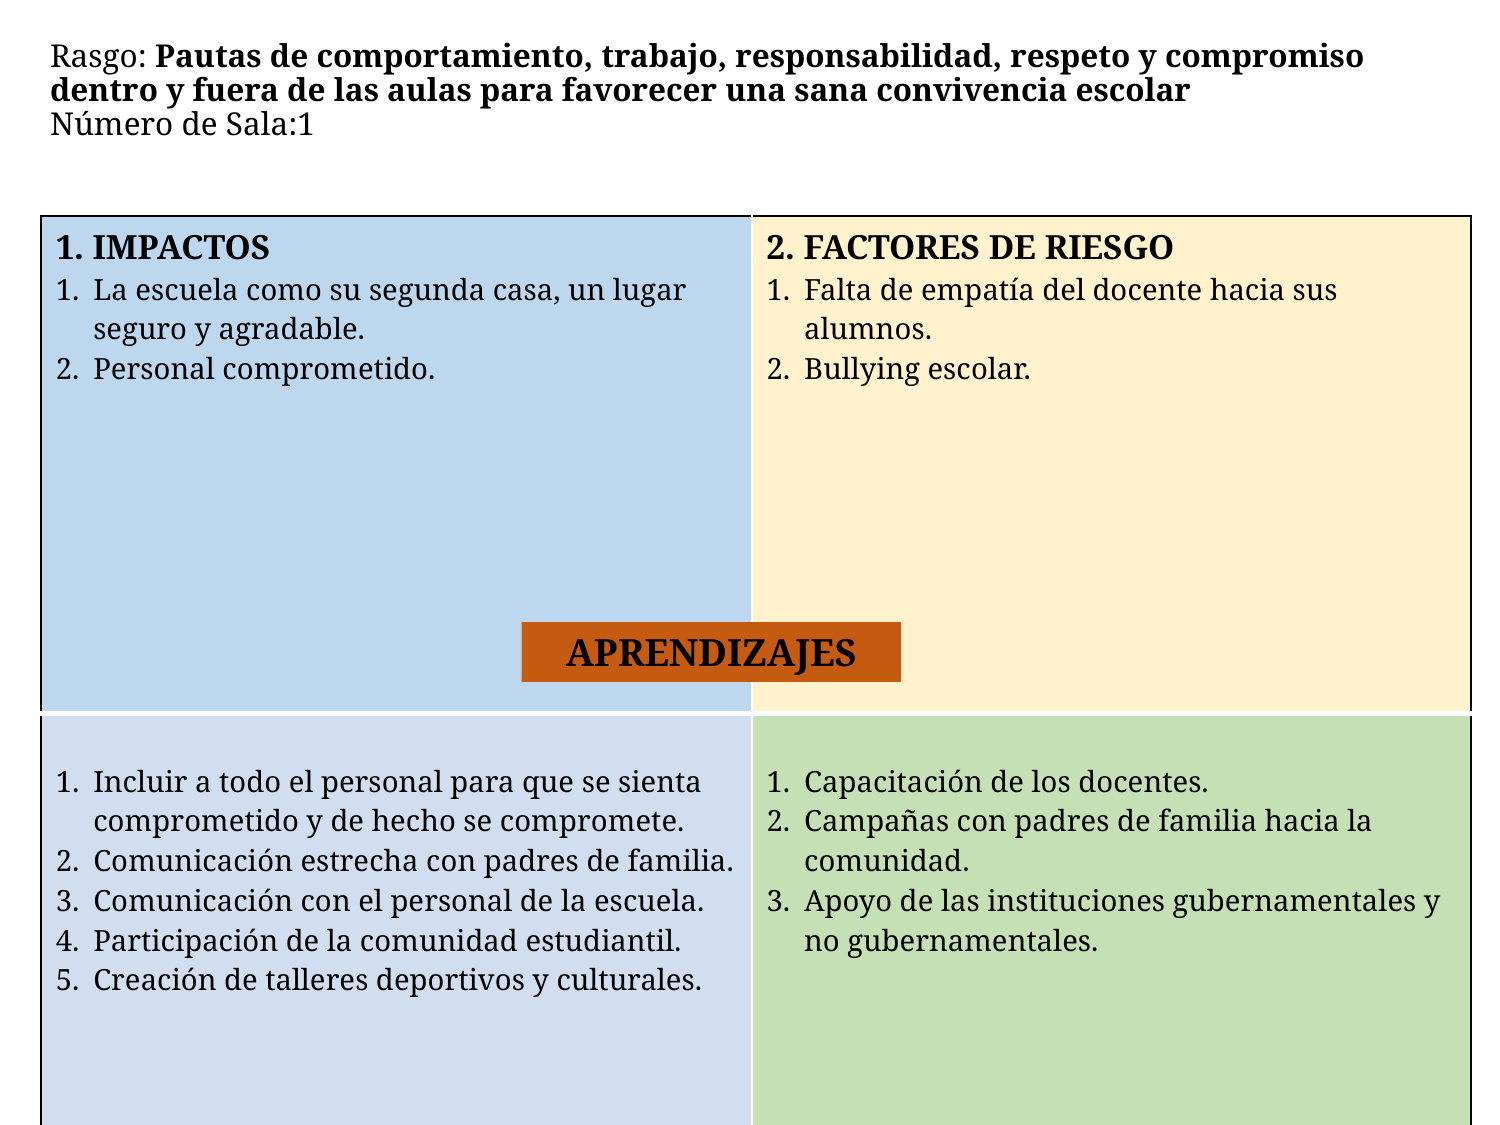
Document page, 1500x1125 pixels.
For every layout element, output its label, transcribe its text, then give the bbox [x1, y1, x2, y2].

table_cell Capacitación de los docentes. Campañas con padres de familia hacia la comunidad. Apoyo de las instituciones gubernamentales y no gubernamentales. 4. MECANISMOS DE IMPULSO (EXTERNOS) [753, 716, 1470, 1125]
text_box APRENDIZAJES [521, 622, 902, 682]
title Rasgo: Pautas de comportamiento, trabajo, responsabilidad, respeto y compromiso dentro y fuera de las aulas para favorecer una sana convivencia escolar Número de Sala:1 [34, 27, 1388, 155]
table_header 1. IMPACTOS La escuela como su segunda casa, un lugar seguro y agradable. Personal comprometido. [42, 217, 751, 711]
table_cell Incluir a todo el personal para que se sienta comprometido y de hecho se compromete. Comunicación estrecha con padres de familia. Comunicación con el personal de la escuela. Participación de la comunidad estudiantil. Creación de talleres deportivos y culturales. 3. MECANISMOS DE IMPULSO (INTERNOS) [42, 716, 751, 1125]
table_header 2. FACTORES DE RIESGO Falta de empatía del docente hacia sus alumnos. Bullying escolar. [753, 217, 1470, 711]
